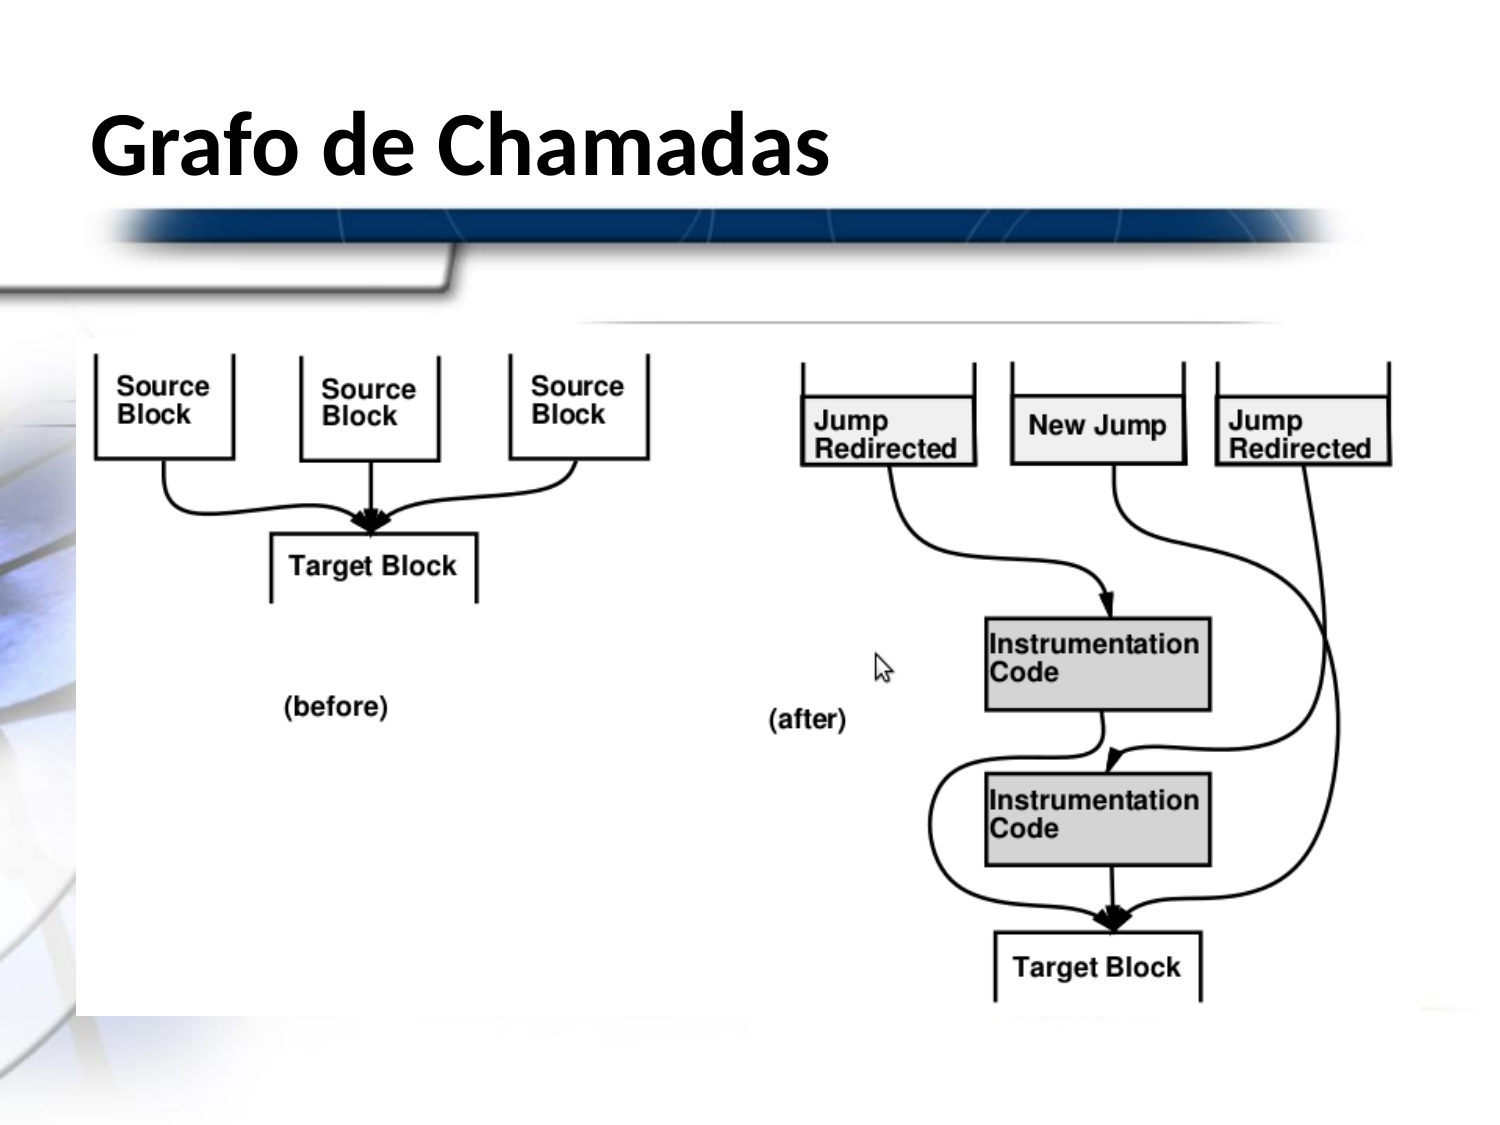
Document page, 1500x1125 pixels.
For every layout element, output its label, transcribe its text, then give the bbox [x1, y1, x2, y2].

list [76, 337, 1421, 1017]
title Grafo de Chamadas [74, 44, 1426, 233]
picture [0, 0, 1500, 1125]
